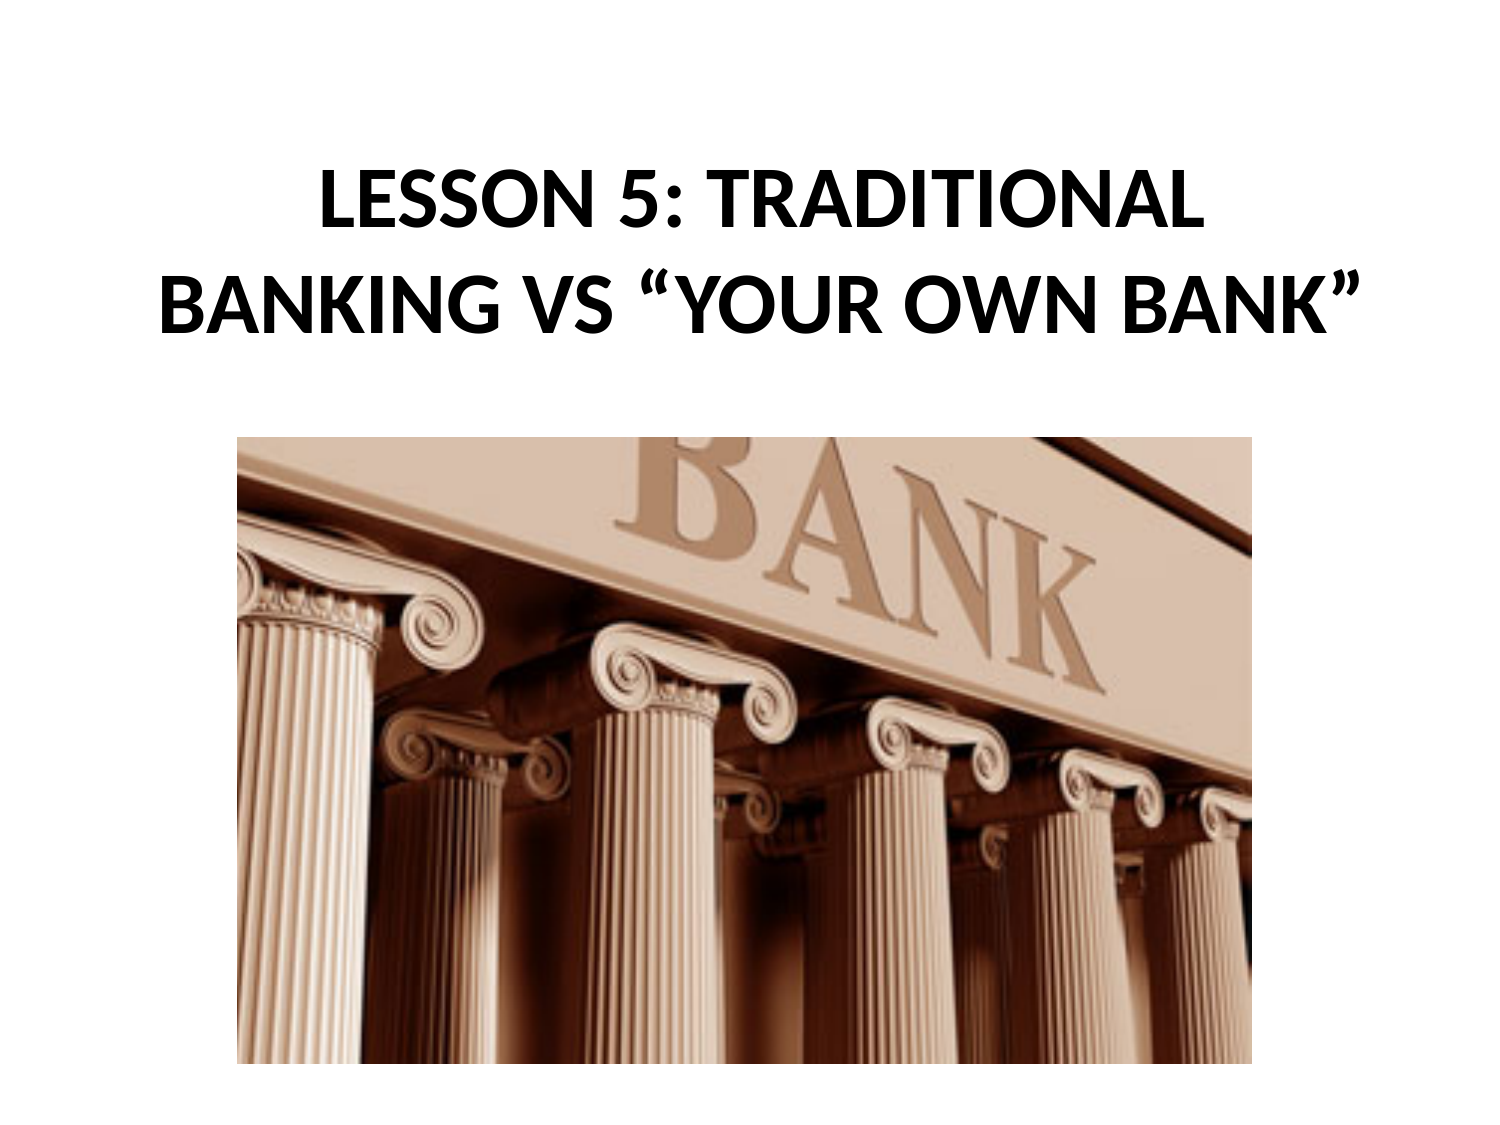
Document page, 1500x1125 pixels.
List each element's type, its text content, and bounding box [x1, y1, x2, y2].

title LESSON 5: TRADITIONAL BANKING VS “YOUR OWN BANK” [125, 125, 1400, 367]
picture [237, 437, 1253, 1065]
